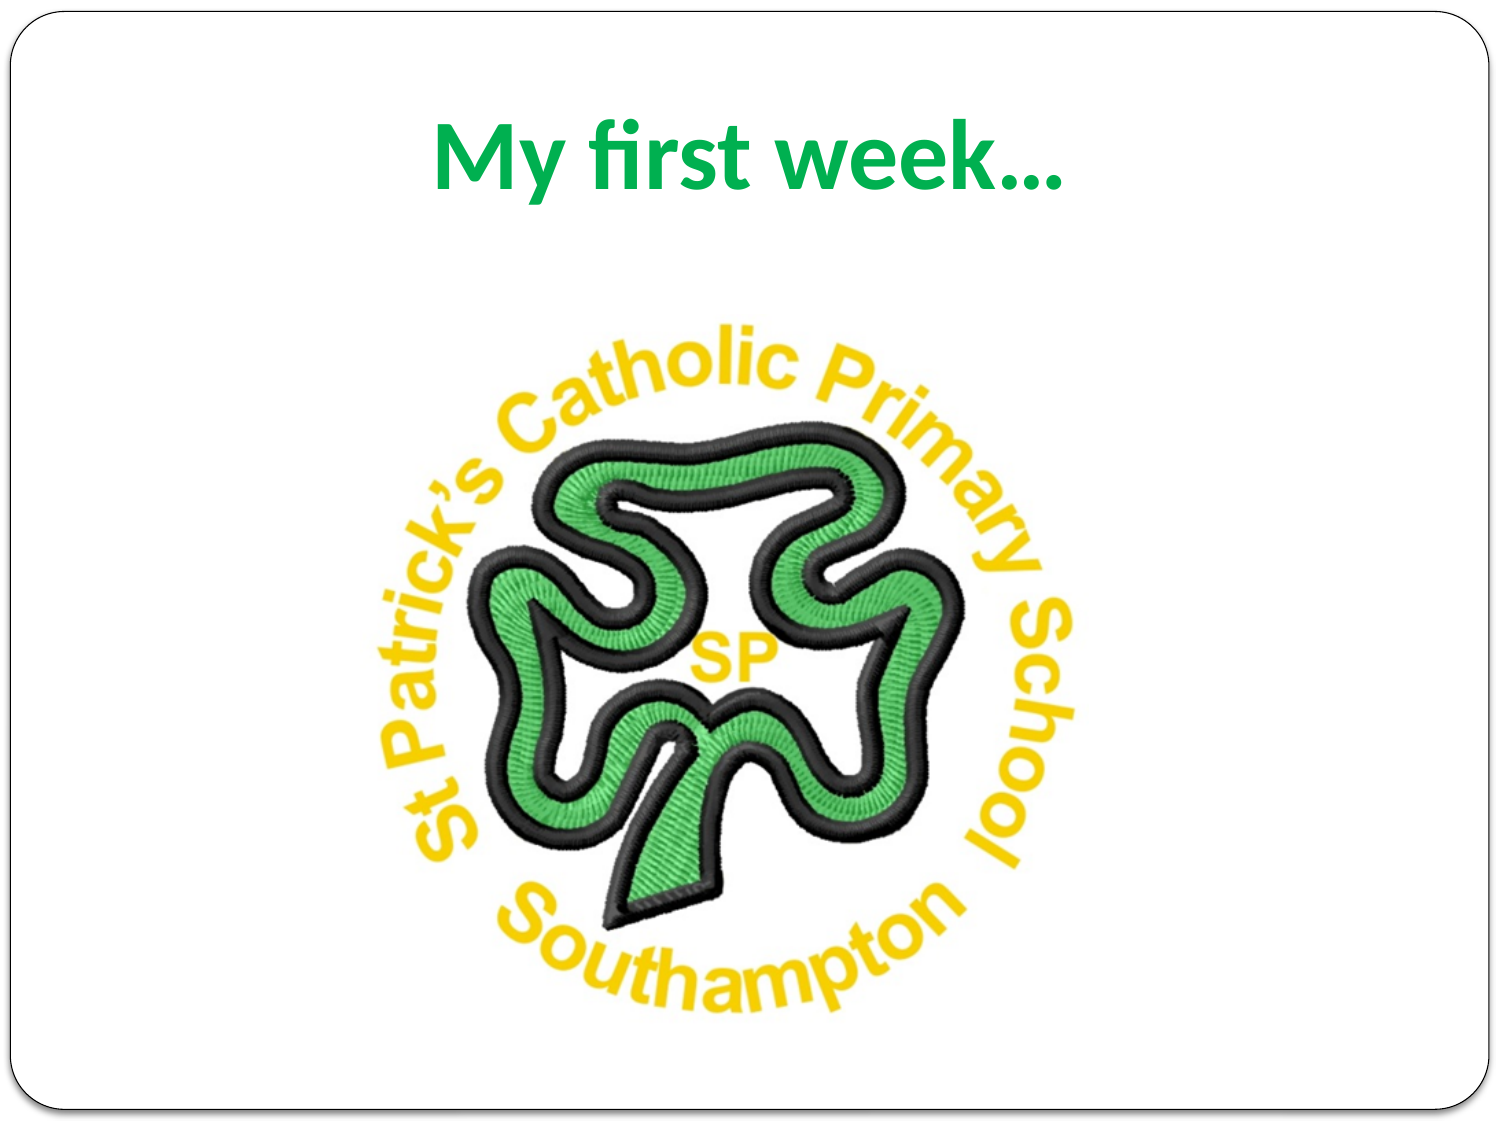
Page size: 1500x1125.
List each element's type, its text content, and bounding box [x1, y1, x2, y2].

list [359, 314, 1089, 1030]
title My first week… [41, 137, 1459, 325]
